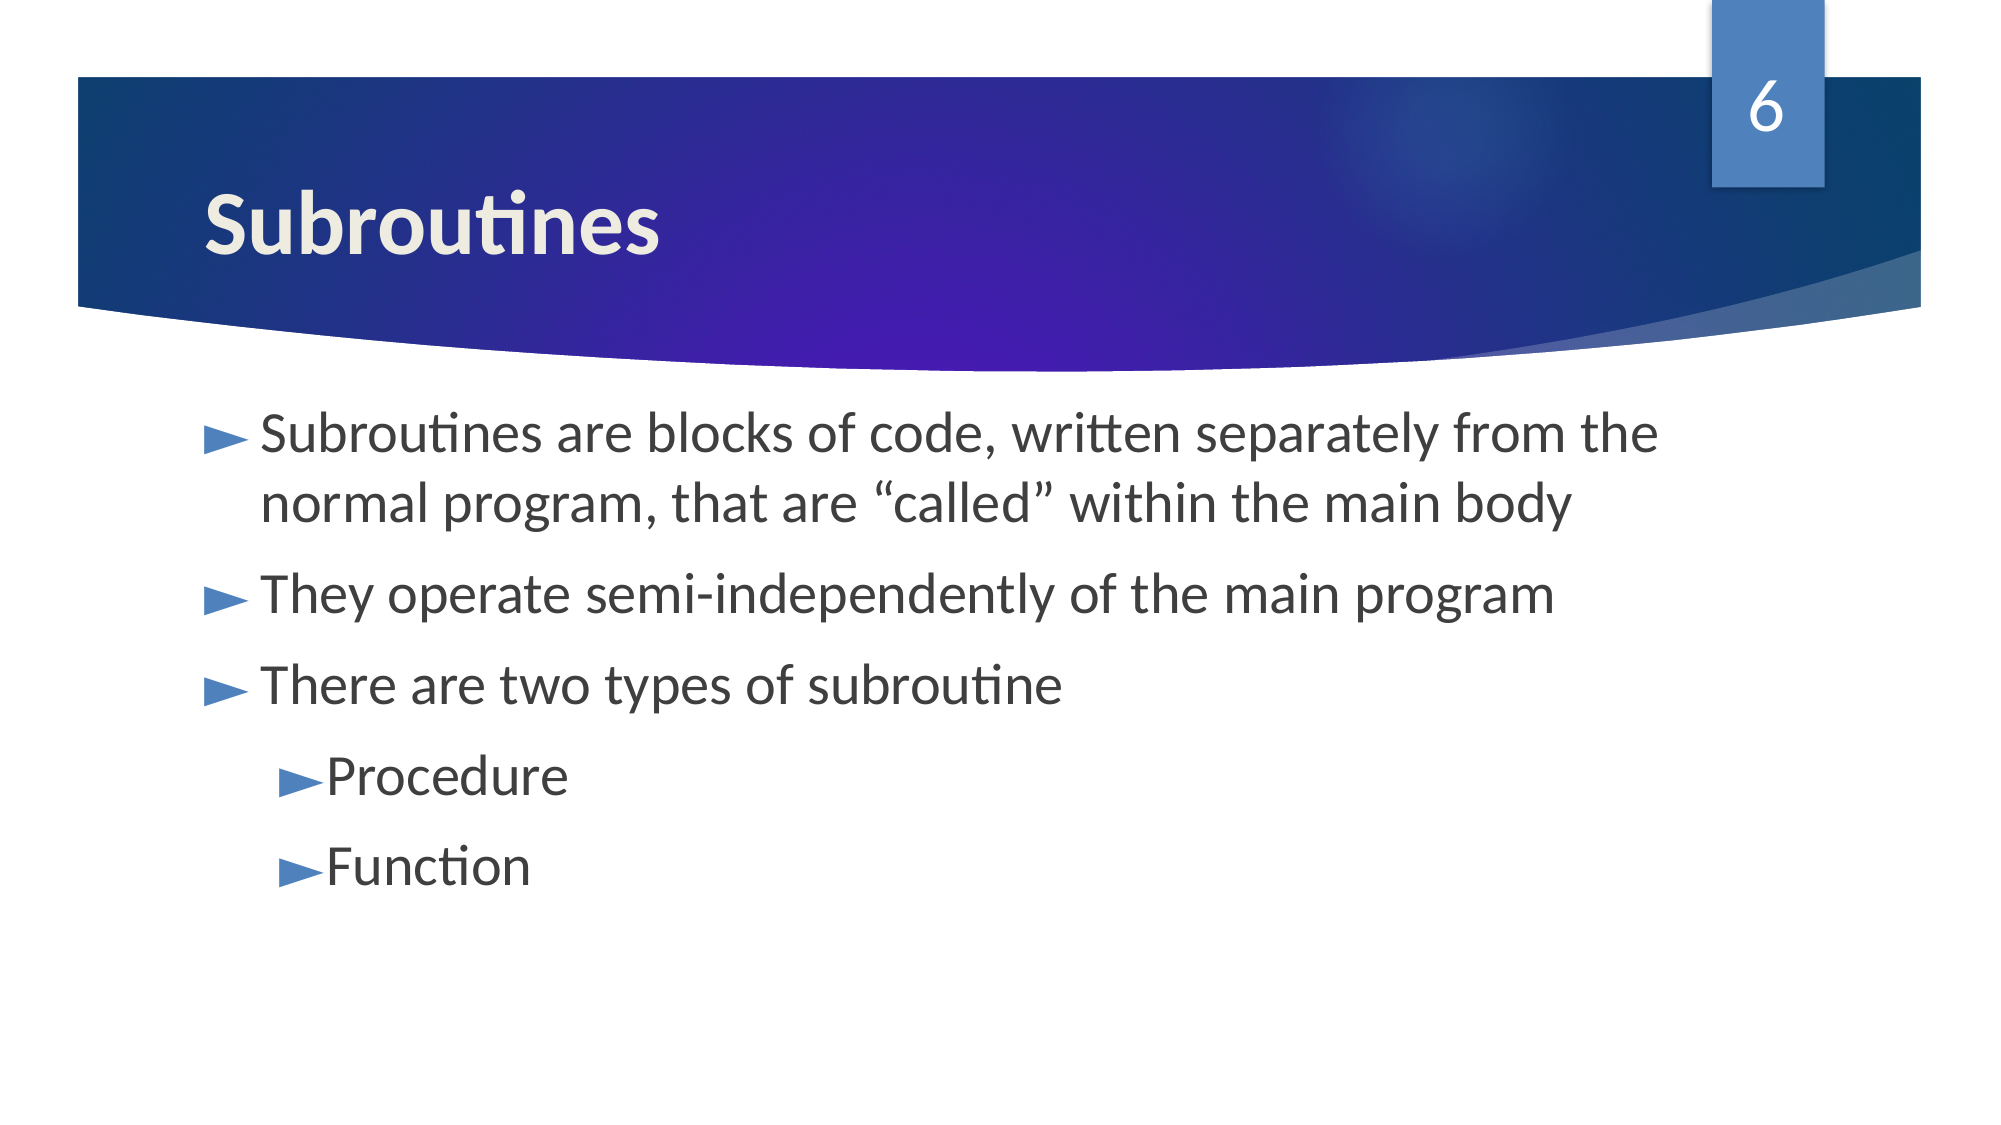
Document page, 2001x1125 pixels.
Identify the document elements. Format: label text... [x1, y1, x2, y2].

picture [79, 78, 1920, 371]
title Subroutines [189, 159, 1627, 276]
list Subroutines are blocks of code, written separately from the normal program, that are “called” within the main body They operate semi-independently of the main program There are two types of subroutine Procedure Function [189, 386, 1836, 988]
slide_number 6 [1698, 48, 1836, 175]
